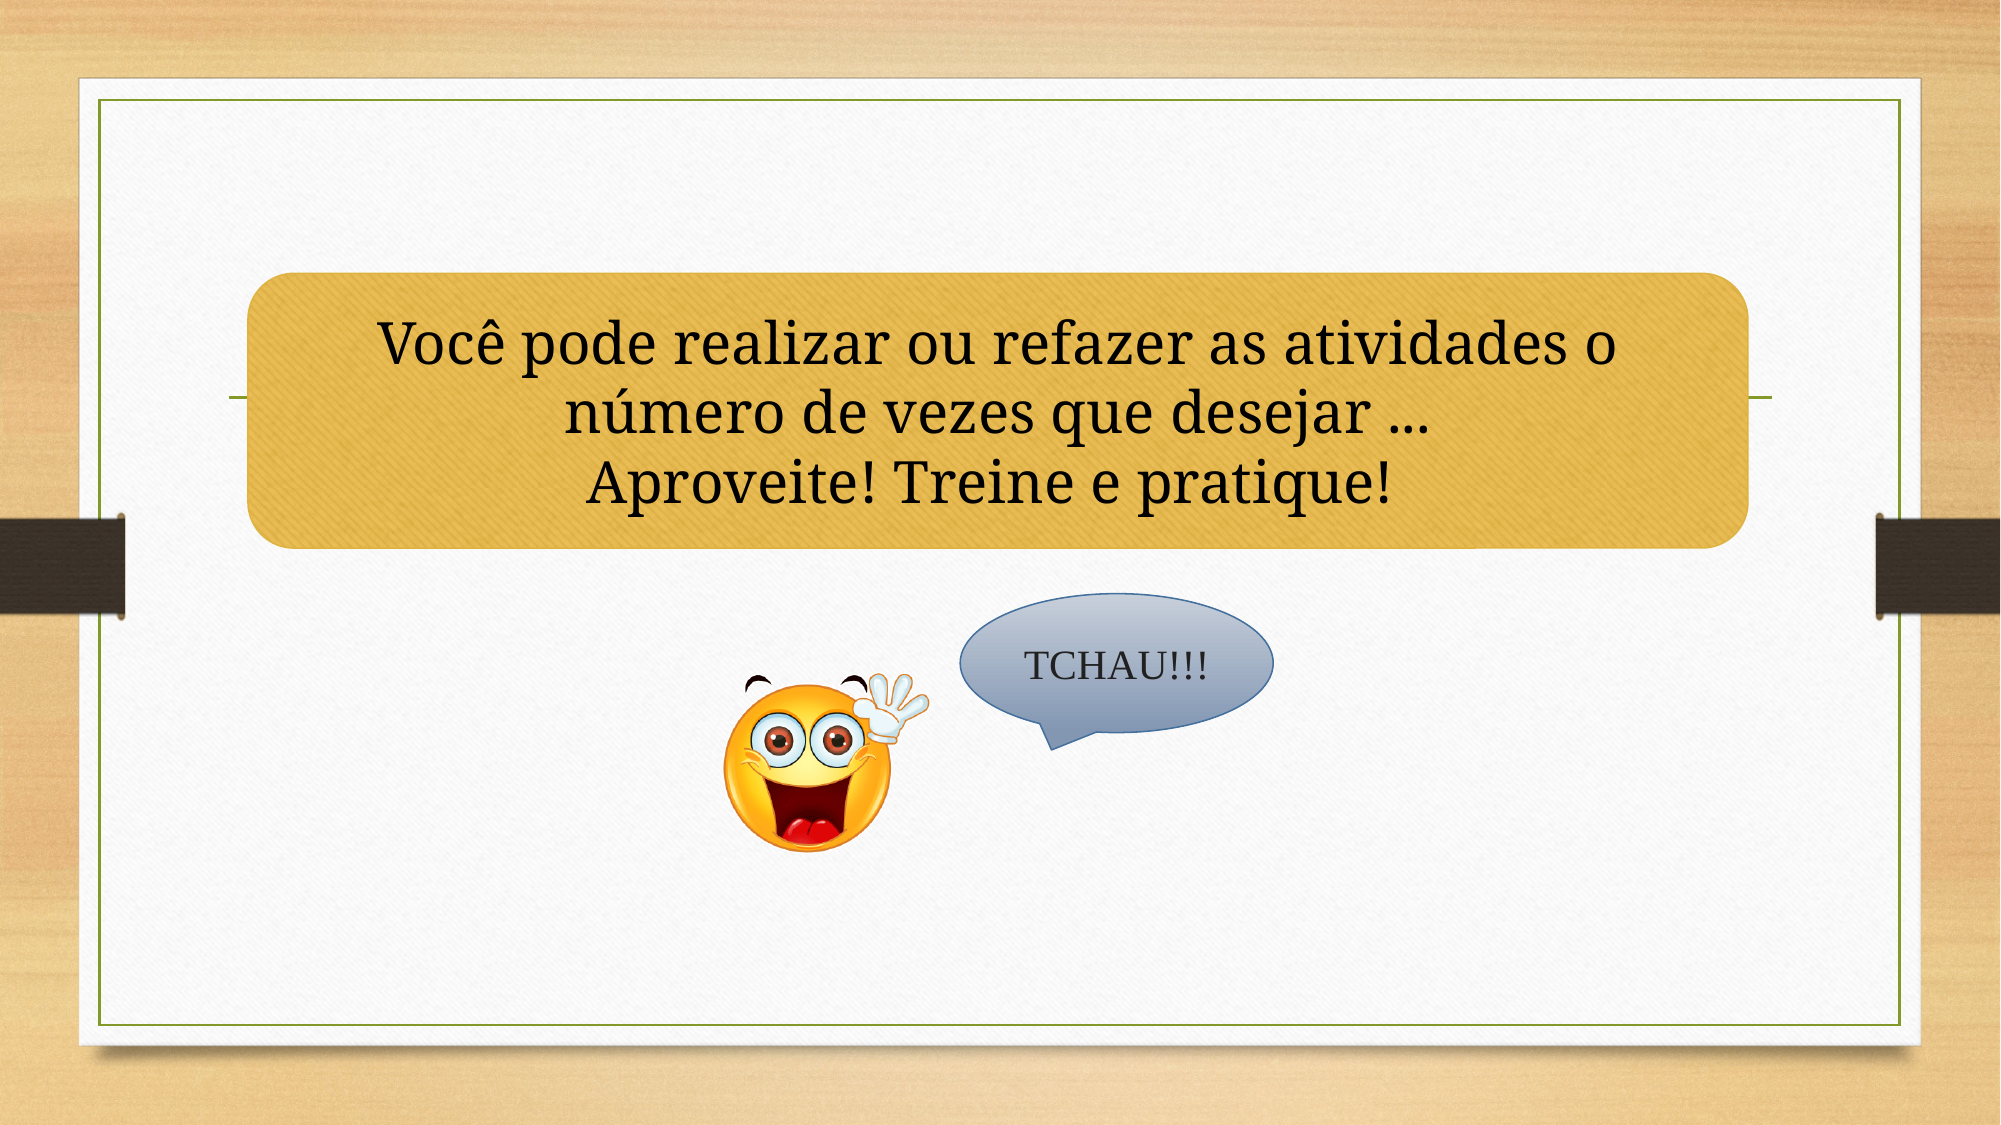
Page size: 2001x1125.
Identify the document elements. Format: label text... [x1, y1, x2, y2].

picture [0, 0, 2001, 1125]
text_box TCHAU!!! [959, 592, 1274, 751]
text_box [342, 549, 1654, 744]
text_box Você pode realizar ou refazer as atividades o número de vezes que desejar ... Aproveite! Treine e pratique! [247, 272, 1749, 549]
